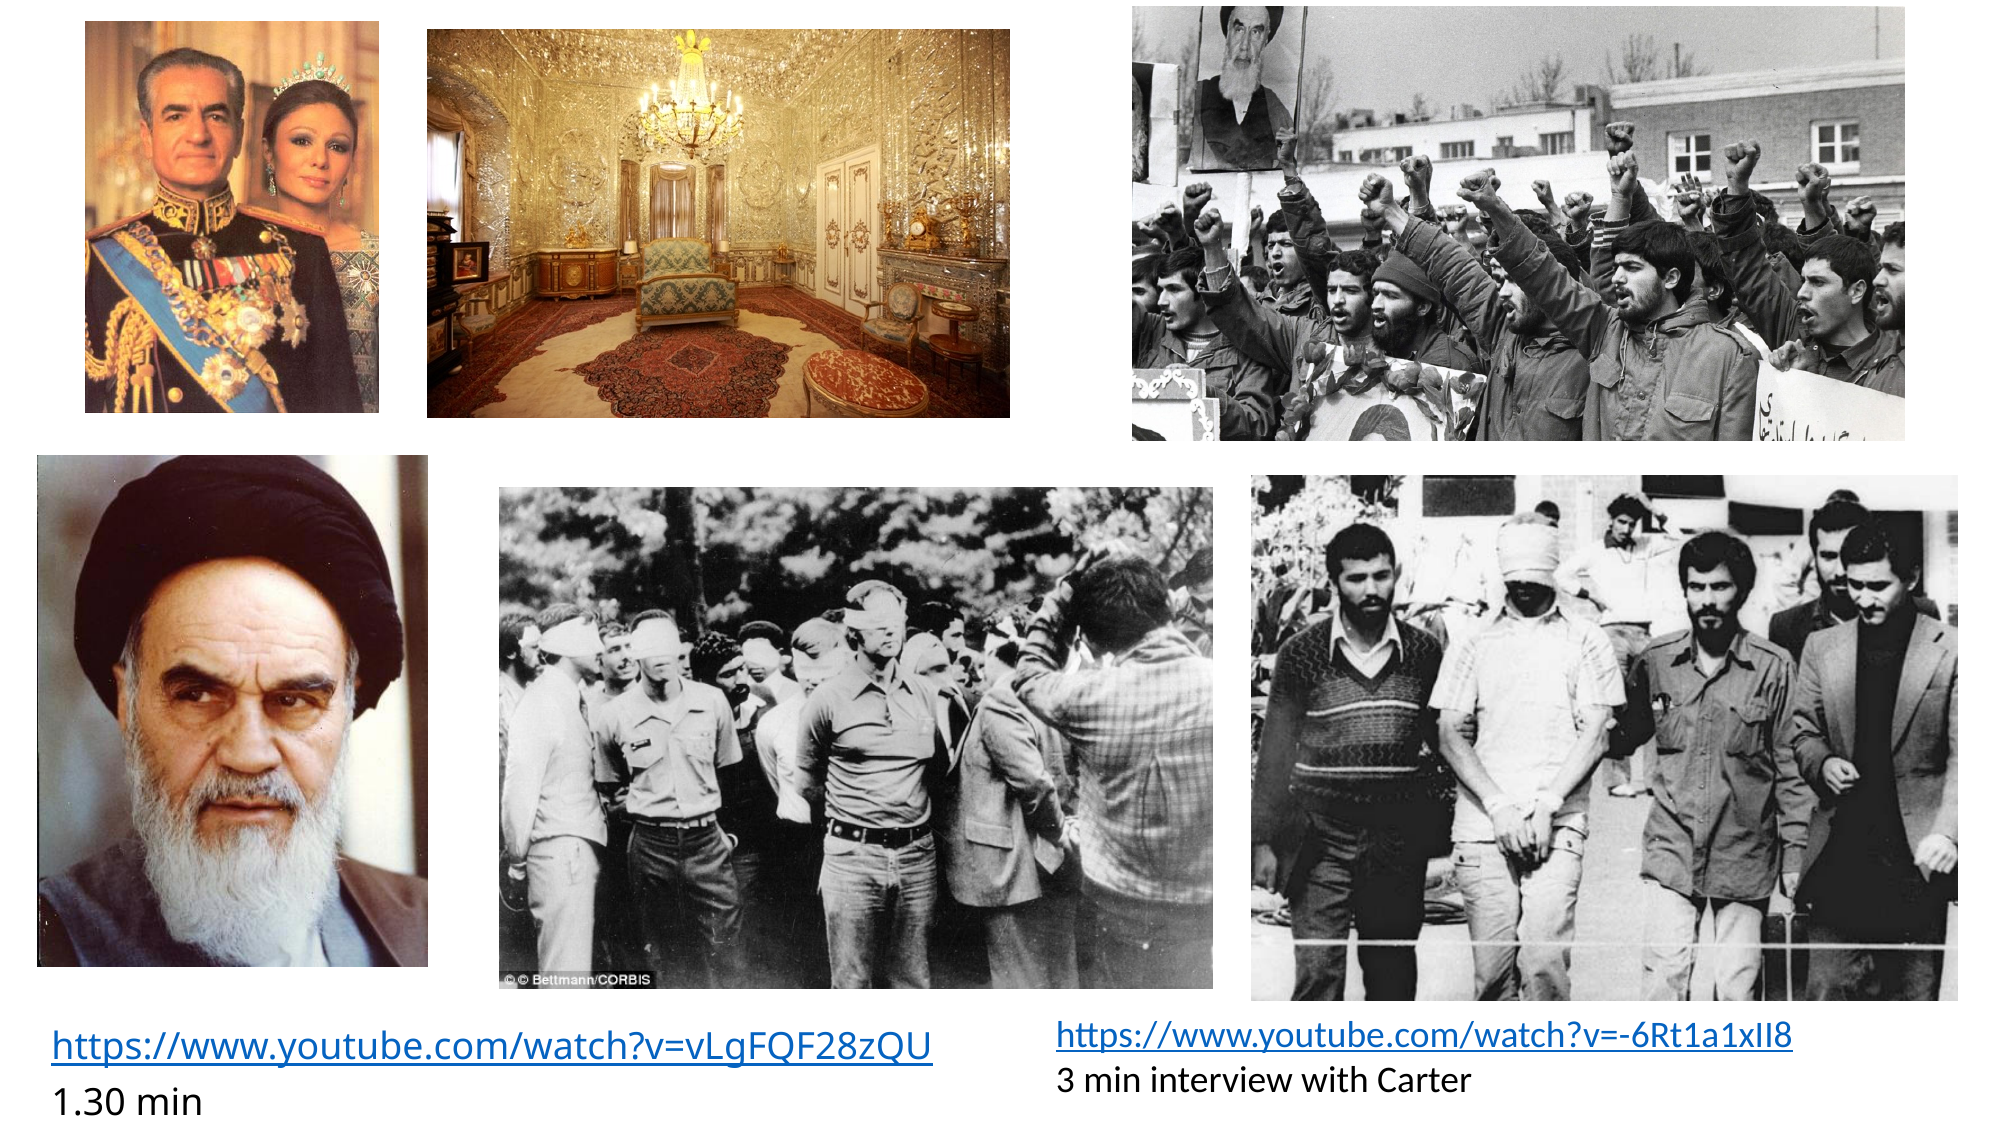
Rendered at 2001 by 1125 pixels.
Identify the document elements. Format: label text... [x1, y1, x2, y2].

picture [37, 455, 428, 967]
picture [1132, 6, 1905, 441]
picture [426, 29, 1010, 418]
text_box https://www.youtube.com/watch?v=vLgFQF28zQU 1.30 min [36, 1009, 1037, 1125]
picture [499, 487, 1213, 989]
picture [1251, 475, 1958, 1001]
text_box https://www.youtube.com/watch?v=-6Rt1a1xII8 3 min interview with Carter [1041, 1002, 1808, 1107]
picture [85, 21, 379, 413]
